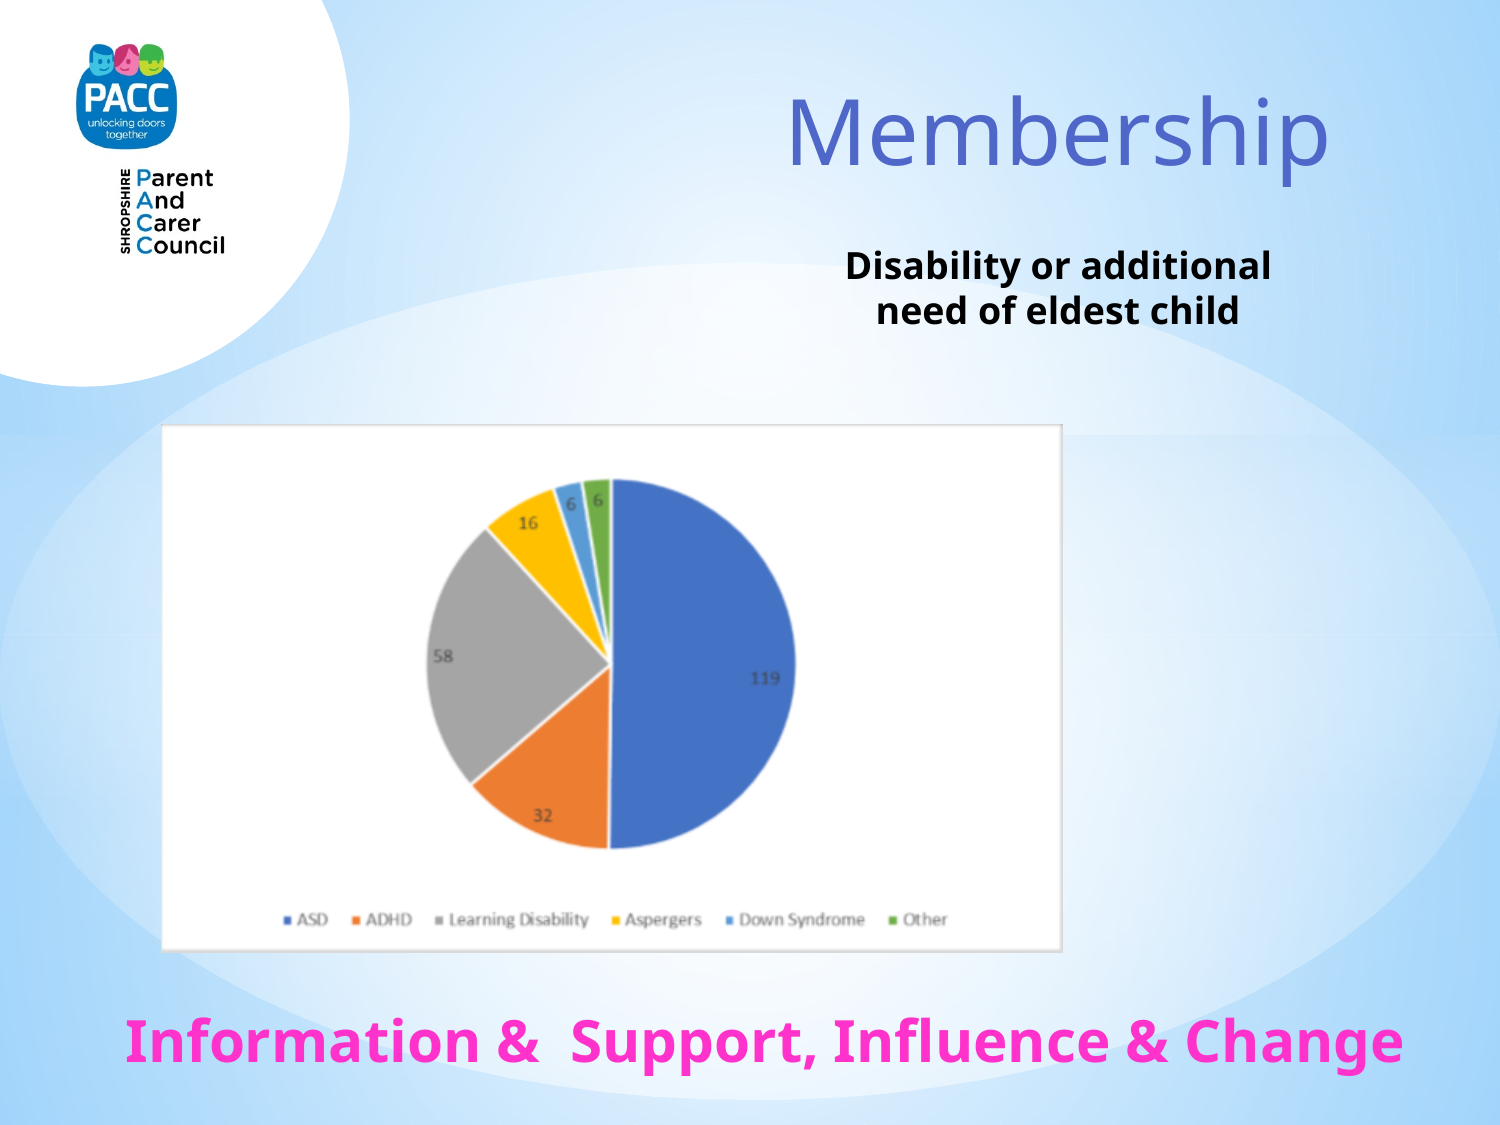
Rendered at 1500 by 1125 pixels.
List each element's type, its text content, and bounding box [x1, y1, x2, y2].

picture [161, 424, 1064, 953]
text_box Information & Support, Influence & Change [0, 997, 1500, 1083]
text_box Membership [704, 66, 1413, 191]
text_box [0, 0, 350, 387]
text_box Disability or additional need of eldest child [780, 234, 1337, 340]
picture [66, 38, 242, 257]
subtitle [241, 828, 1167, 974]
